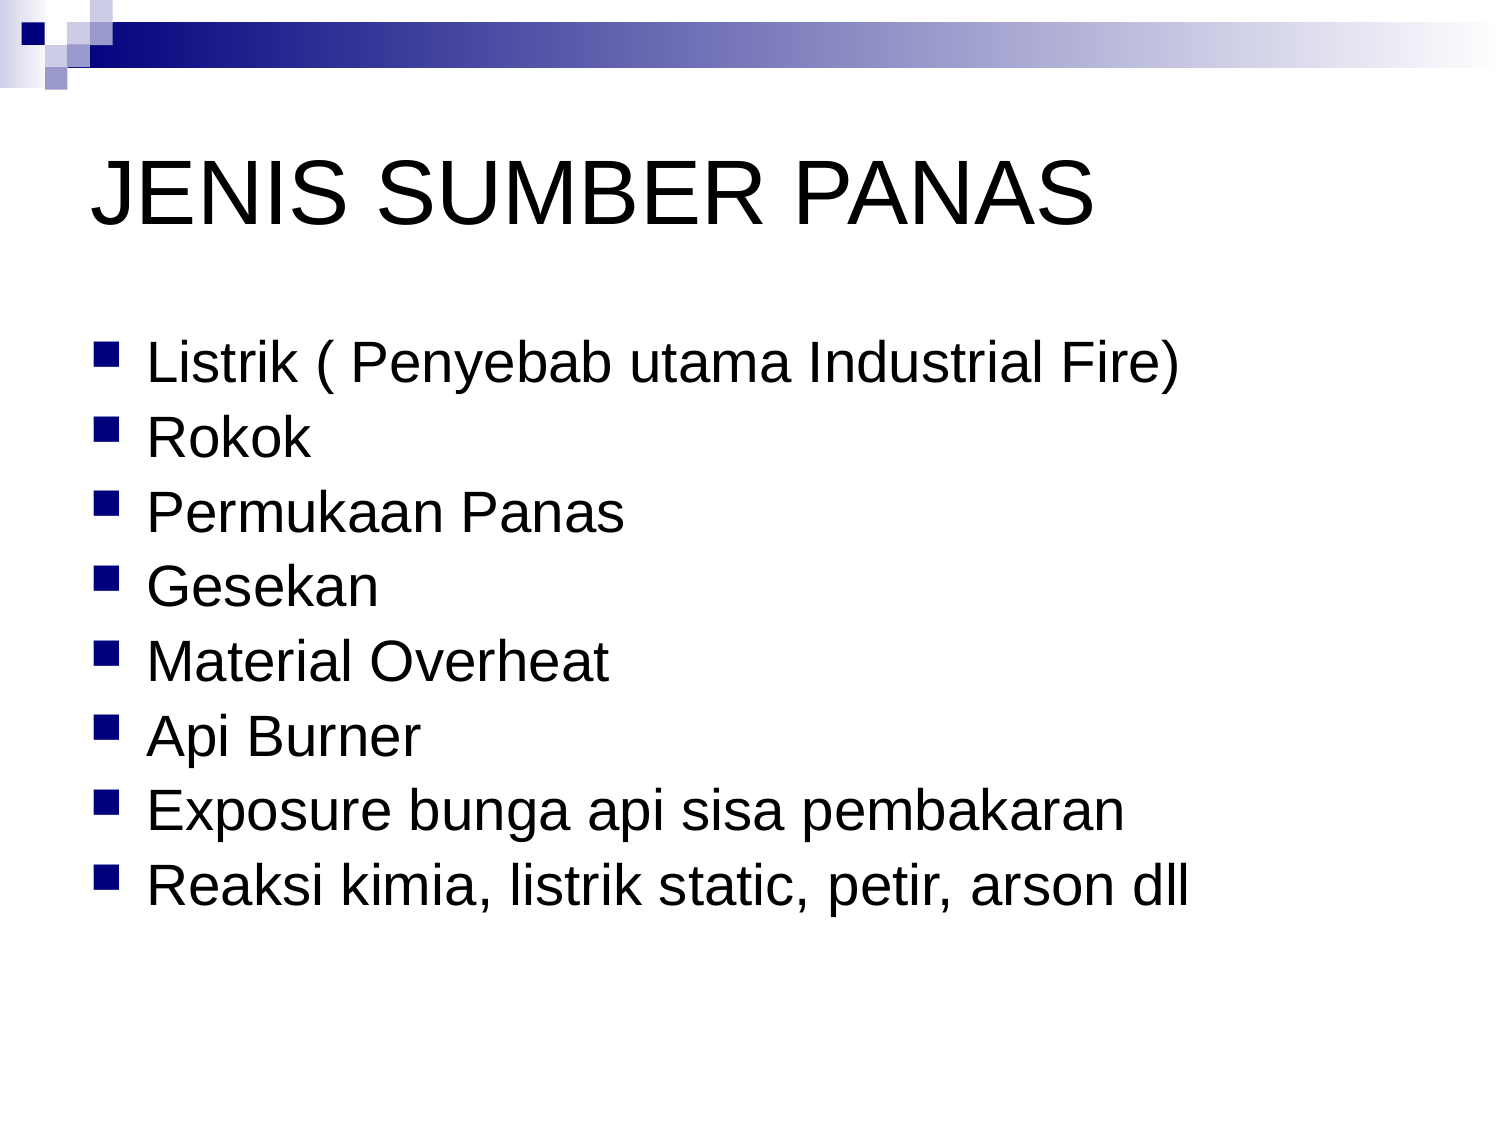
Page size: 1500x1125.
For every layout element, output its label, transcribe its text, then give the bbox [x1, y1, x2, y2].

title JENIS SUMBER PANAS [75, 75, 1425, 300]
list Listrik ( Penyebab utama Industrial Fire) Rokok Permukaan Panas Gesekan Material Overheat Api Burner Exposure bunga api sisa pembakaran Reaksi kimia, listrik static, petir, arson dll [75, 324, 1425, 963]
